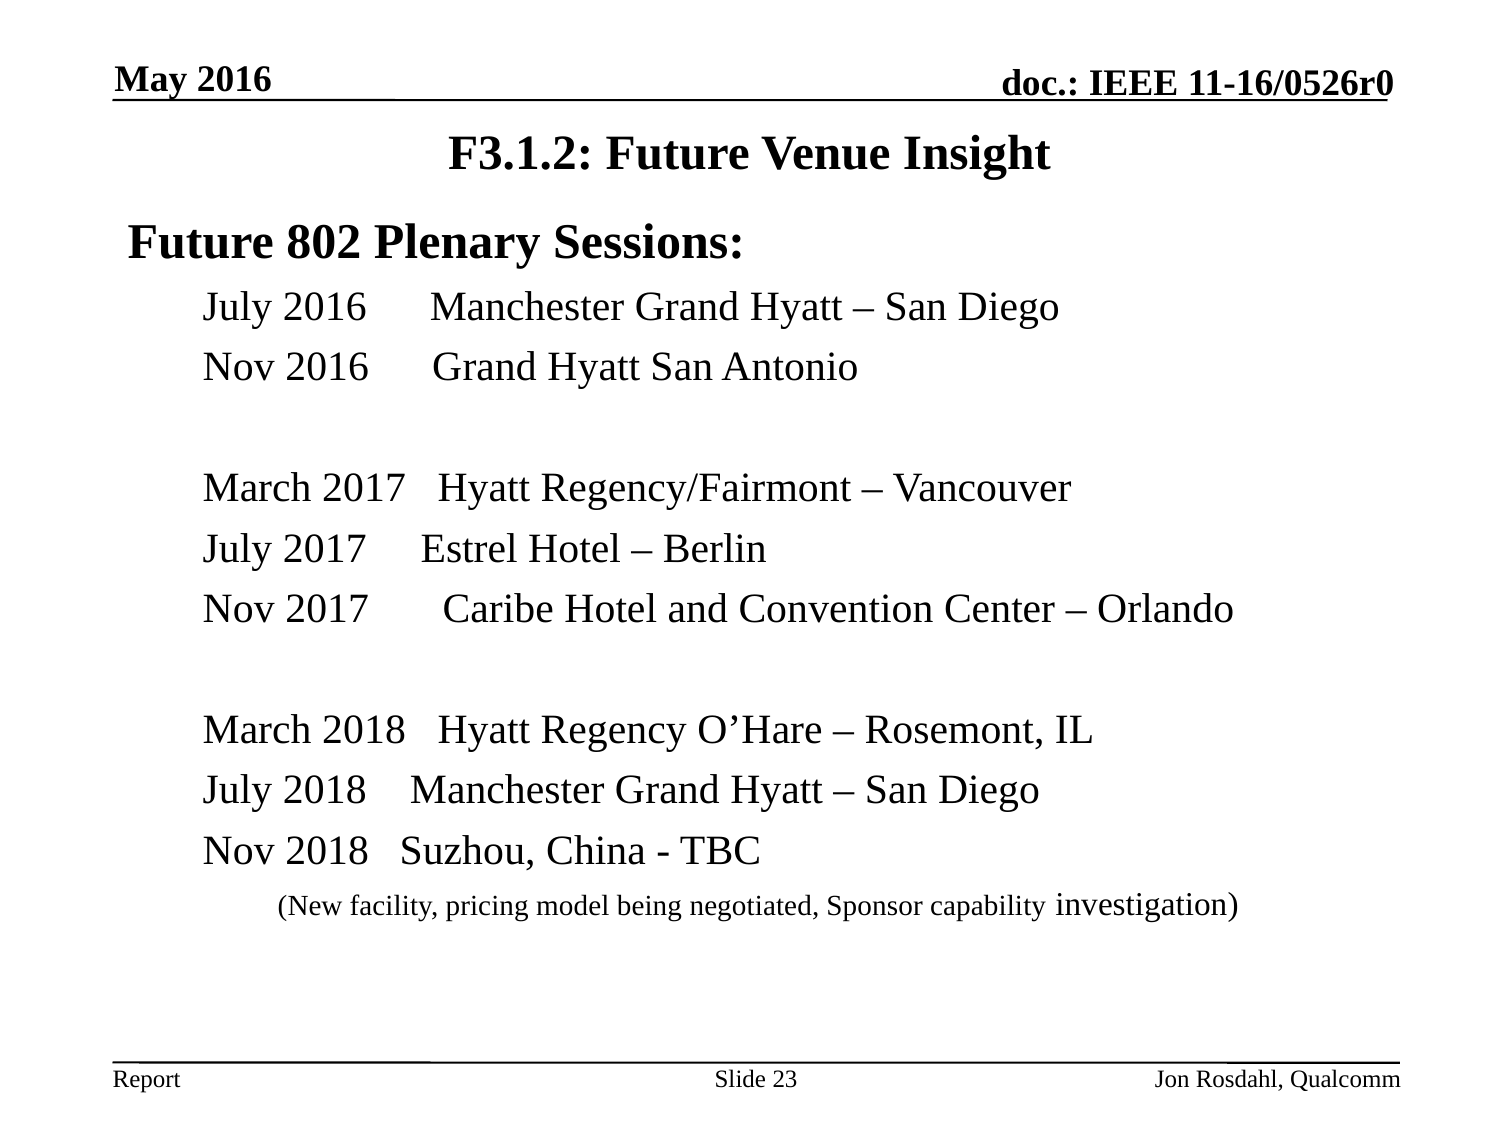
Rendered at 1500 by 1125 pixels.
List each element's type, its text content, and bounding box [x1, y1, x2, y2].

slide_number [114, 54, 423, 100]
list Future 802 Plenary Sessions: July 2016 Manchester Grand Hyatt – San Diego Nov 2016 Grand Hyatt San Antonio March 2017 Hyatt Regency/Fairmont – Vancouver July 2017 Estrel Hotel – Berlin Nov 2017 Caribe Hotel and Convention Center – Orlando March 2018 Hyatt Regency O’Hare – Rosemont, IL July 2018 Manchester Grand Hyatt – San Diego Nov 2018 Suzhou, China - TBC (New facility, pricing model being negotiated, Sponsor capability investigation) [112, 200, 1388, 1051]
slide_number Slide 23 [712, 1061, 800, 1123]
title F3.1.2: Future Venue Insight [112, 112, 1388, 188]
footer Jon Rosdahl, Qualcomm [878, 1061, 1402, 1093]
